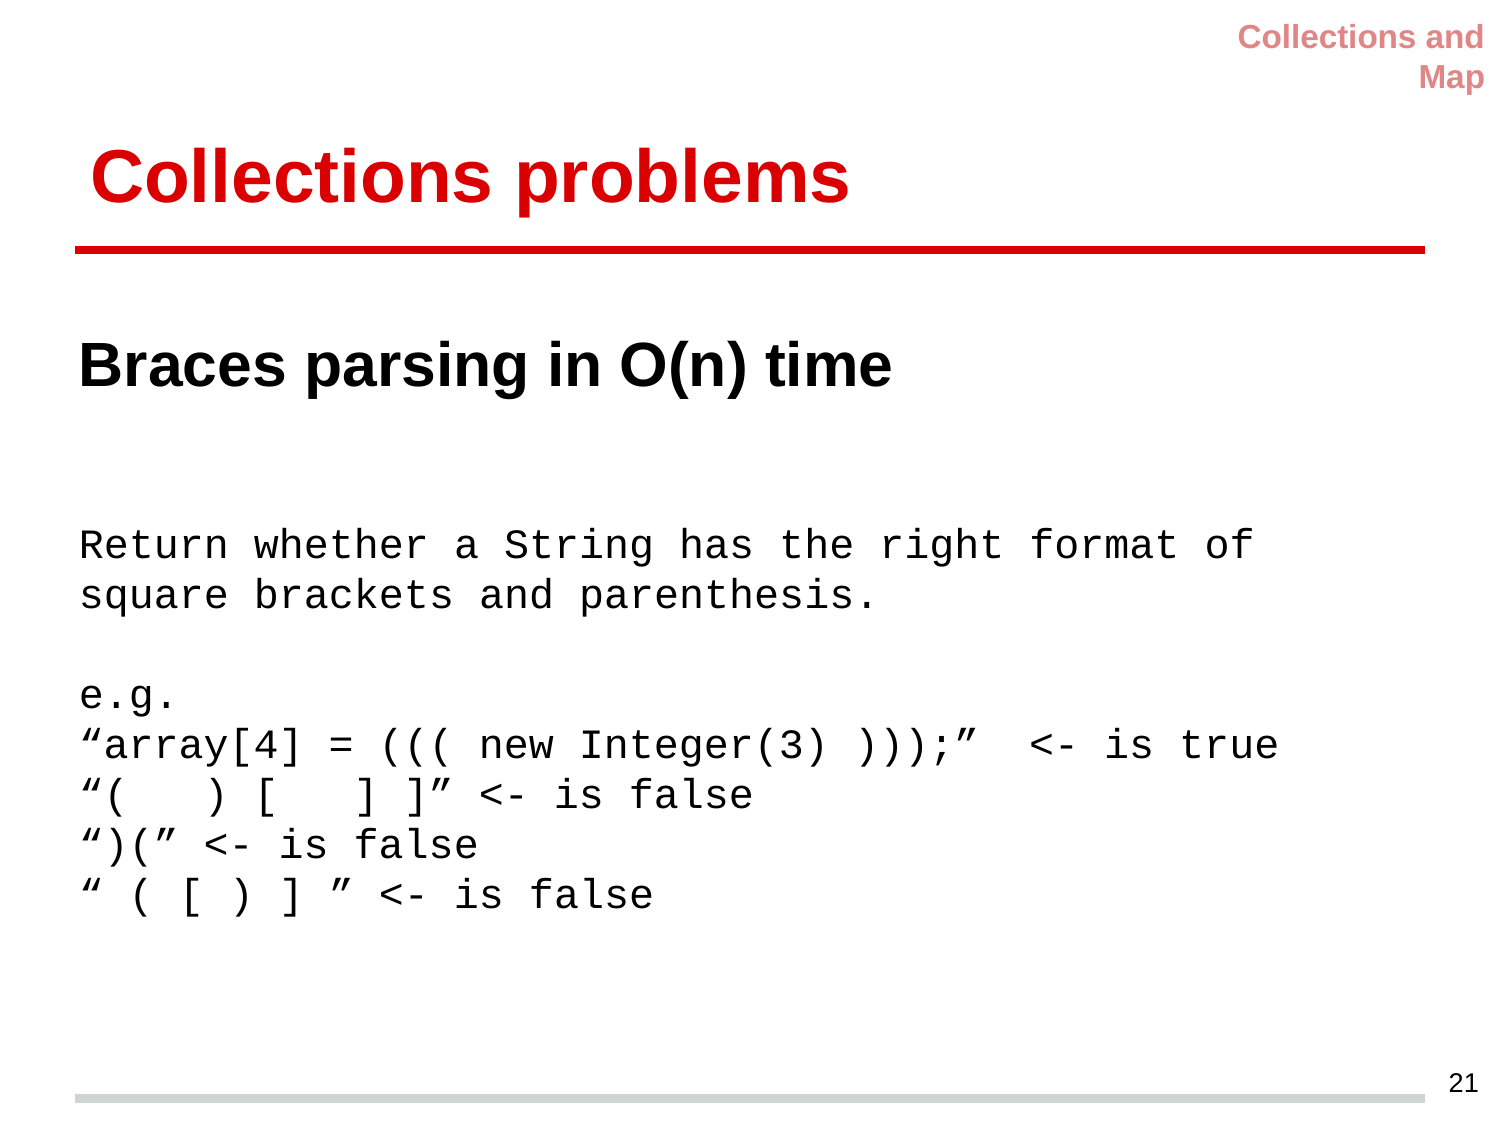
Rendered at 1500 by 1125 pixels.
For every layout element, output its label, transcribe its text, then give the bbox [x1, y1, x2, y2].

text_box Return whether a String has the right format of square brackets and parenthesis. e.g. “array[4] = ((( new Integer(3) )));” <- is true “( ) [ ] ]” <- is false “)(” <- is false “ ( [ ) ] ” <- is false [63, 501, 1425, 675]
title Collections problems [75, 45, 1482, 233]
text_box Braces parsing in O(n) time [63, 308, 1437, 510]
slide_number 21 [1403, 1038, 1494, 1125]
text_box Collections and Map [1149, 0, 1500, 80]
